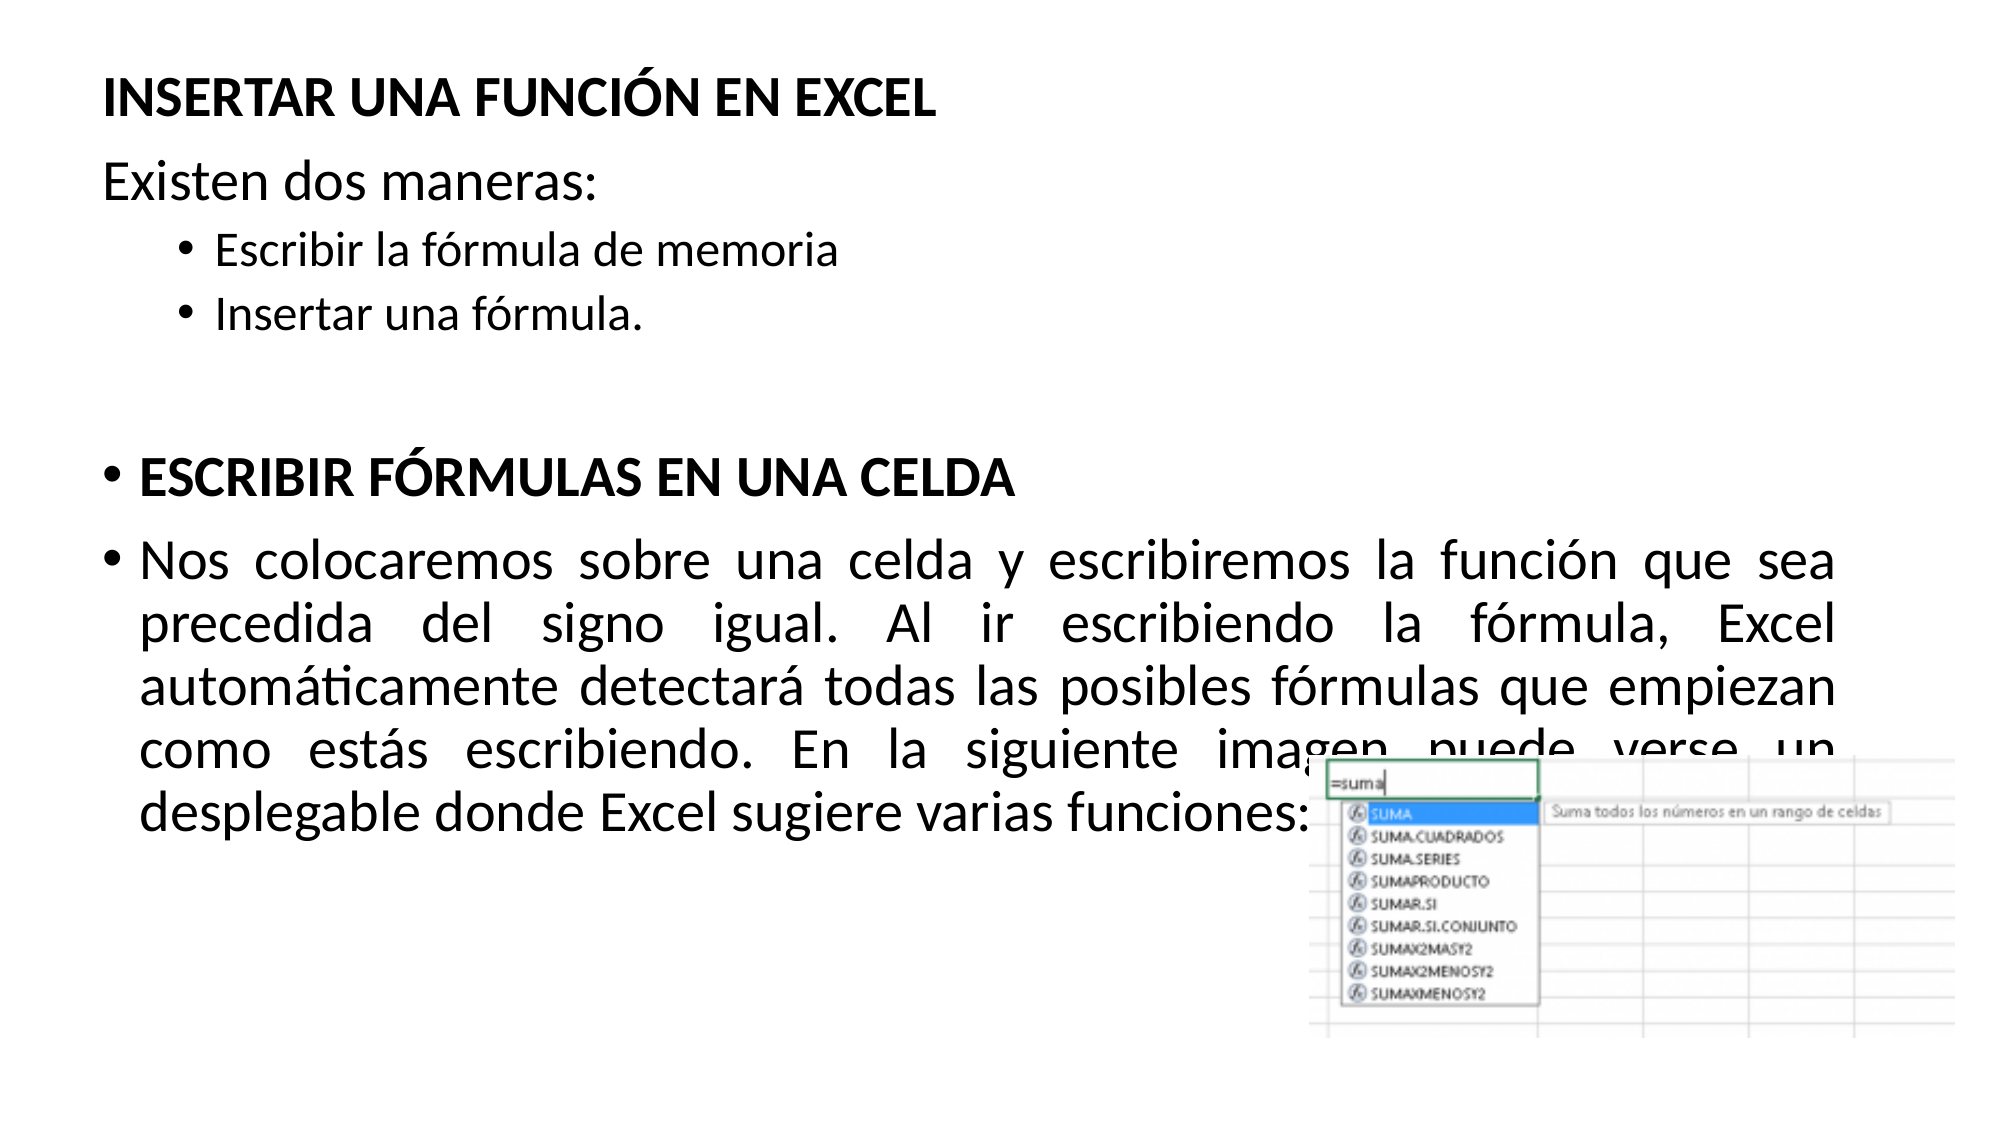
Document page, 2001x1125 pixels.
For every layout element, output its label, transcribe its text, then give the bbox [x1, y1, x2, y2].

picture [1309, 755, 1955, 1038]
list INSERTAR UNA FUNCIÓN EN EXCEL Existen dos maneras: Escribir la fórmula de memoria Insertar una fórmula. ESCRIBIR FÓRMULAS EN UNA CELDA Nos colocaremos sobre una celda y escribiremos la función que sea precedida del signo igual. Al ir escribiendo la fórmula, Excel automáticamente detectará todas las posibles fórmulas que empiezan como estás escribiendo. En la siguiente imagen puede verse un desplegable donde Excel sugiere varias funciones: [86, 58, 1853, 997]
